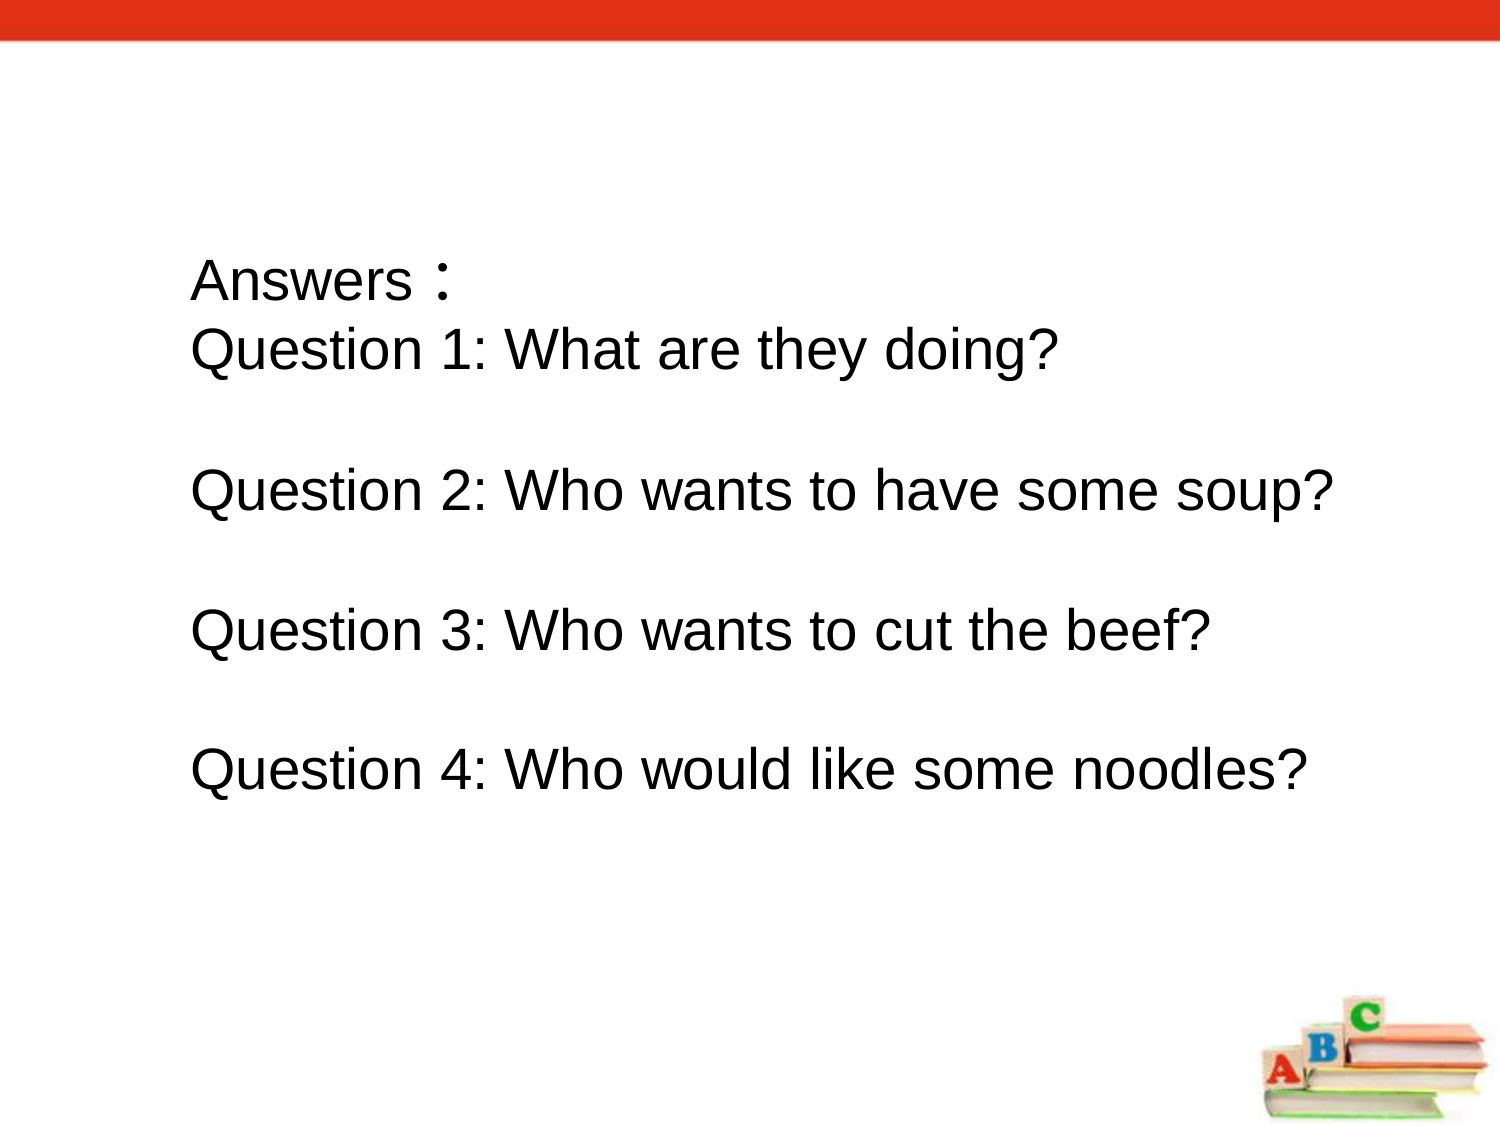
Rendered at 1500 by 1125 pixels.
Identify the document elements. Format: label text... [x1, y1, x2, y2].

text_box Answers： Question 1: What are they doing? Question 2: Who wants to have some soup? Question 3: Who wants to cut the beef? Question 4: Who would like some noodles? [175, 234, 1407, 879]
picture [0, 0, 1500, 1125]
